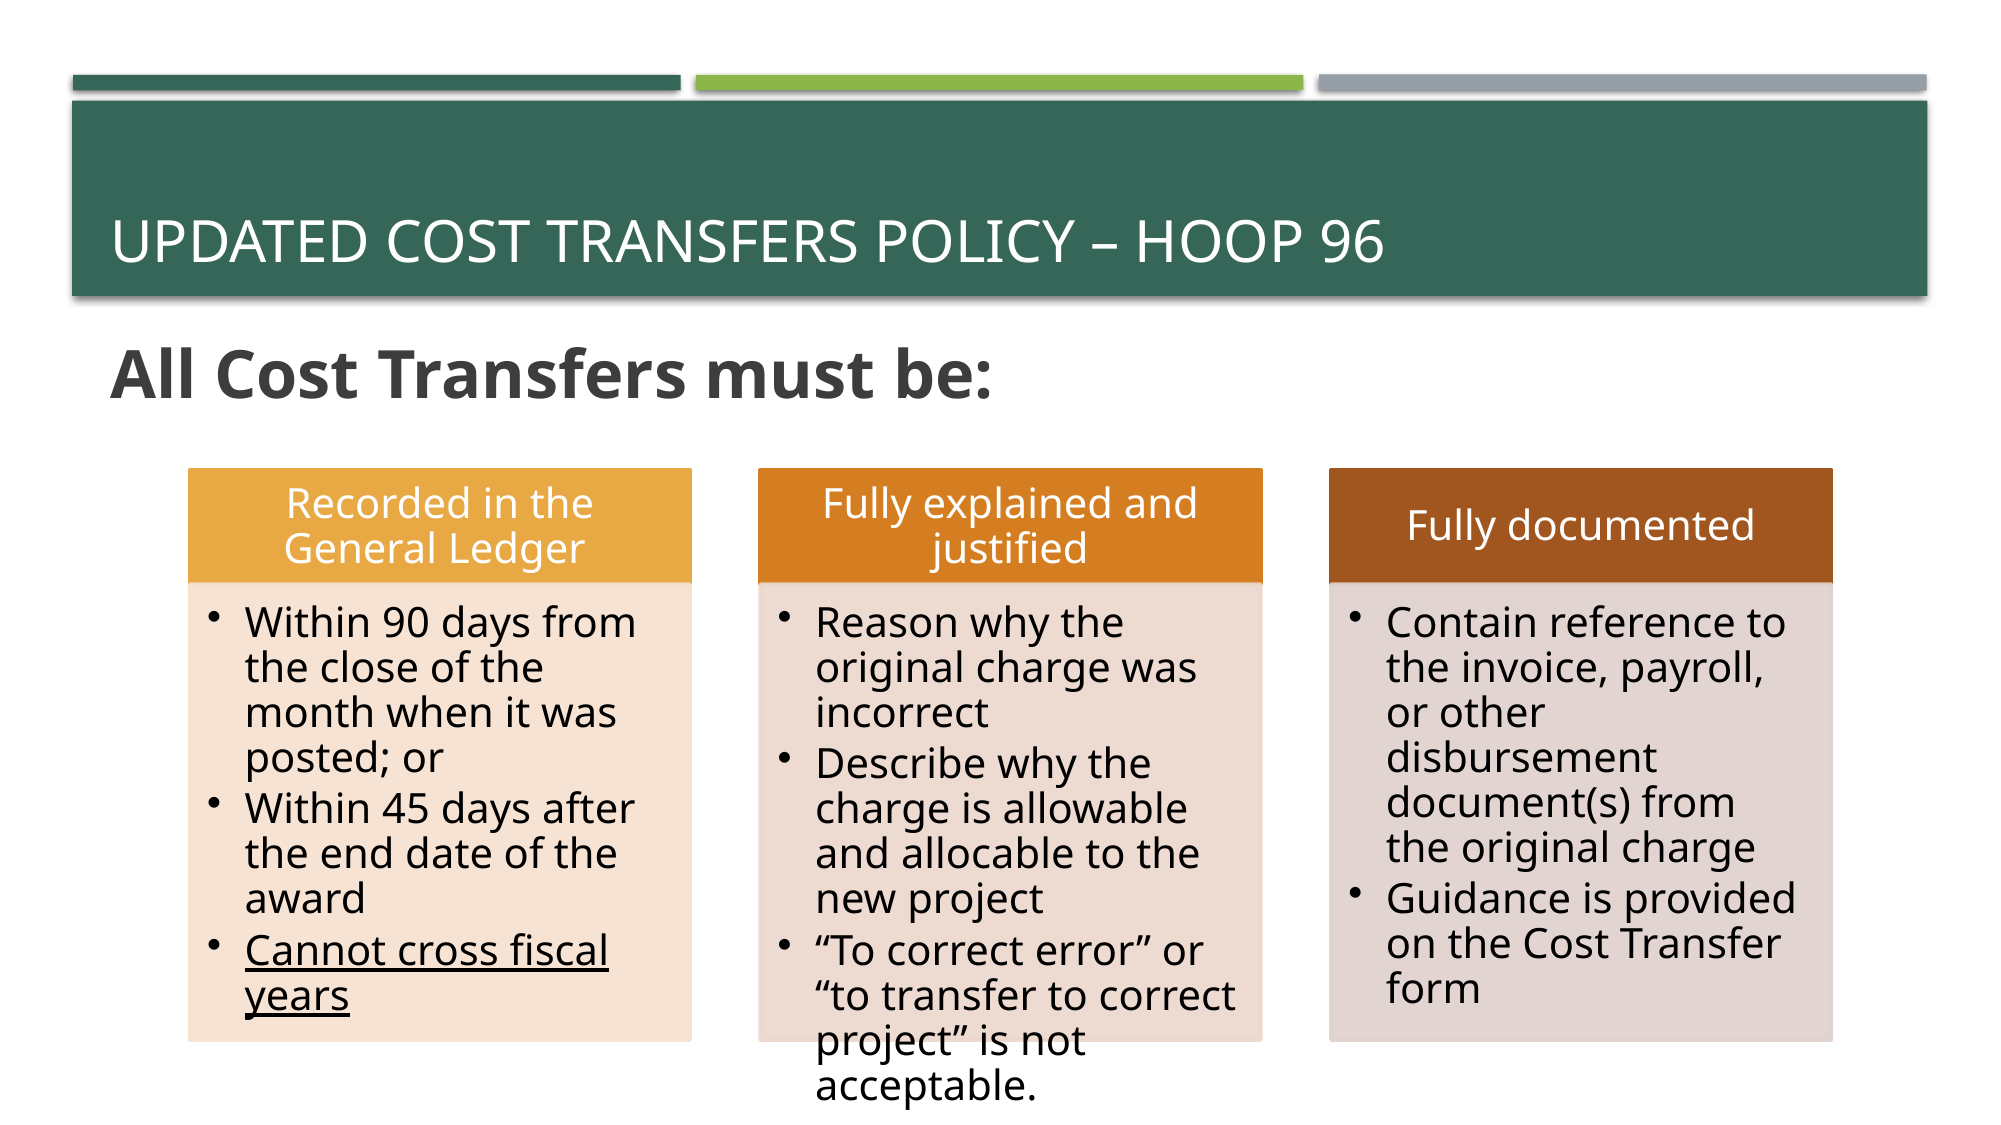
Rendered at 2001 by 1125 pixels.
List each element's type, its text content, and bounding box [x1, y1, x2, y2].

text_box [188, 434, 1833, 1076]
list All Cost Transfers must be: [95, 304, 1905, 1075]
title Updated cost transfers policy – hoop 96 [95, 115, 1905, 282]
